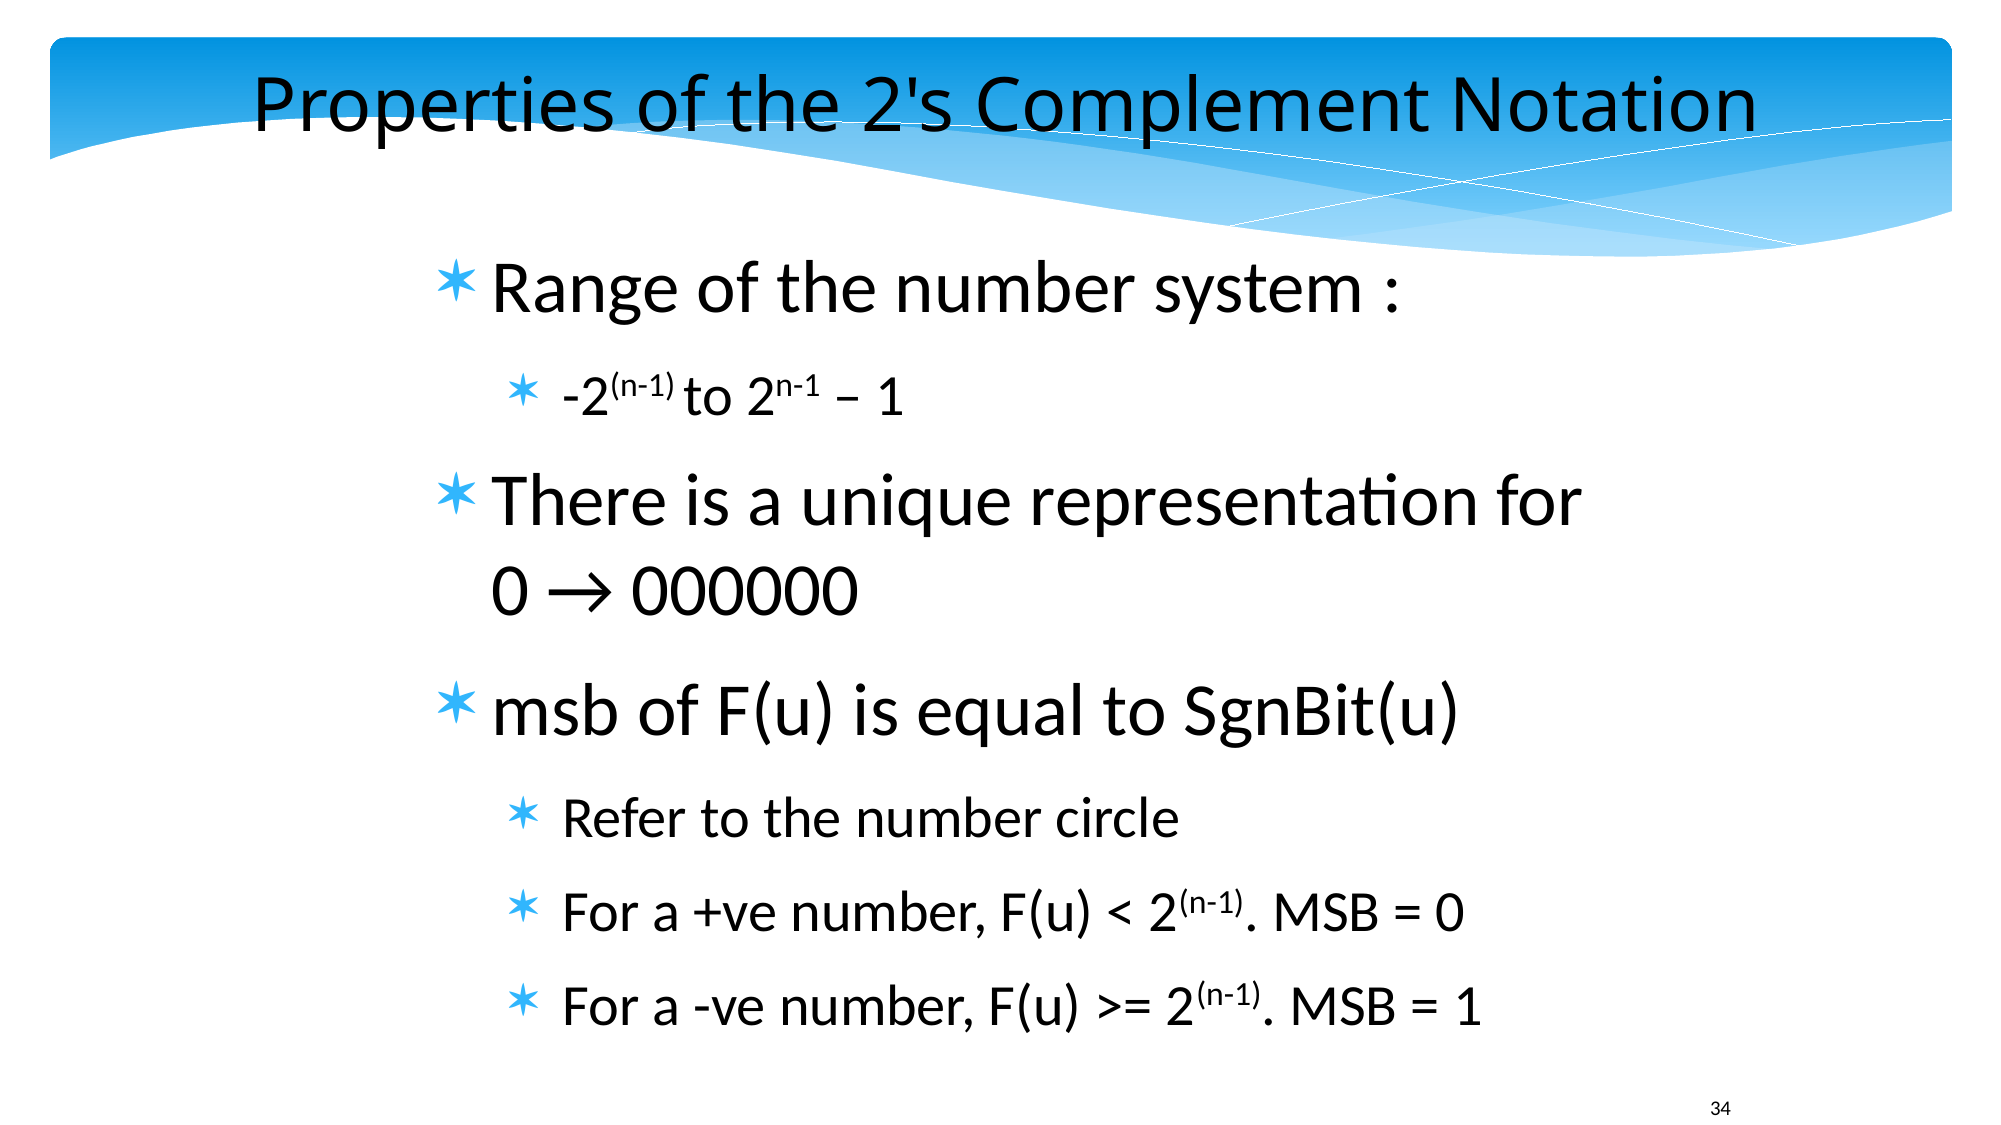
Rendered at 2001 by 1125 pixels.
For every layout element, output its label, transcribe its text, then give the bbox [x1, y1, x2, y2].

title Properties of the 2's Complement Notation [249, 15, 1763, 188]
text_box 34 [1695, 1087, 1788, 1125]
list Range of the number system : -2(n-1) to 2n-1 – 1 There is a unique representation for 0 → 000000 msb of F(u) is equal to SgnBit(u) Refer to the number circle For a +ve number, F(u) < 2(n-1). MSB = 0 For a -ve number, F(u) >= 2(n-1). MSB = 1 [420, 237, 1638, 1050]
